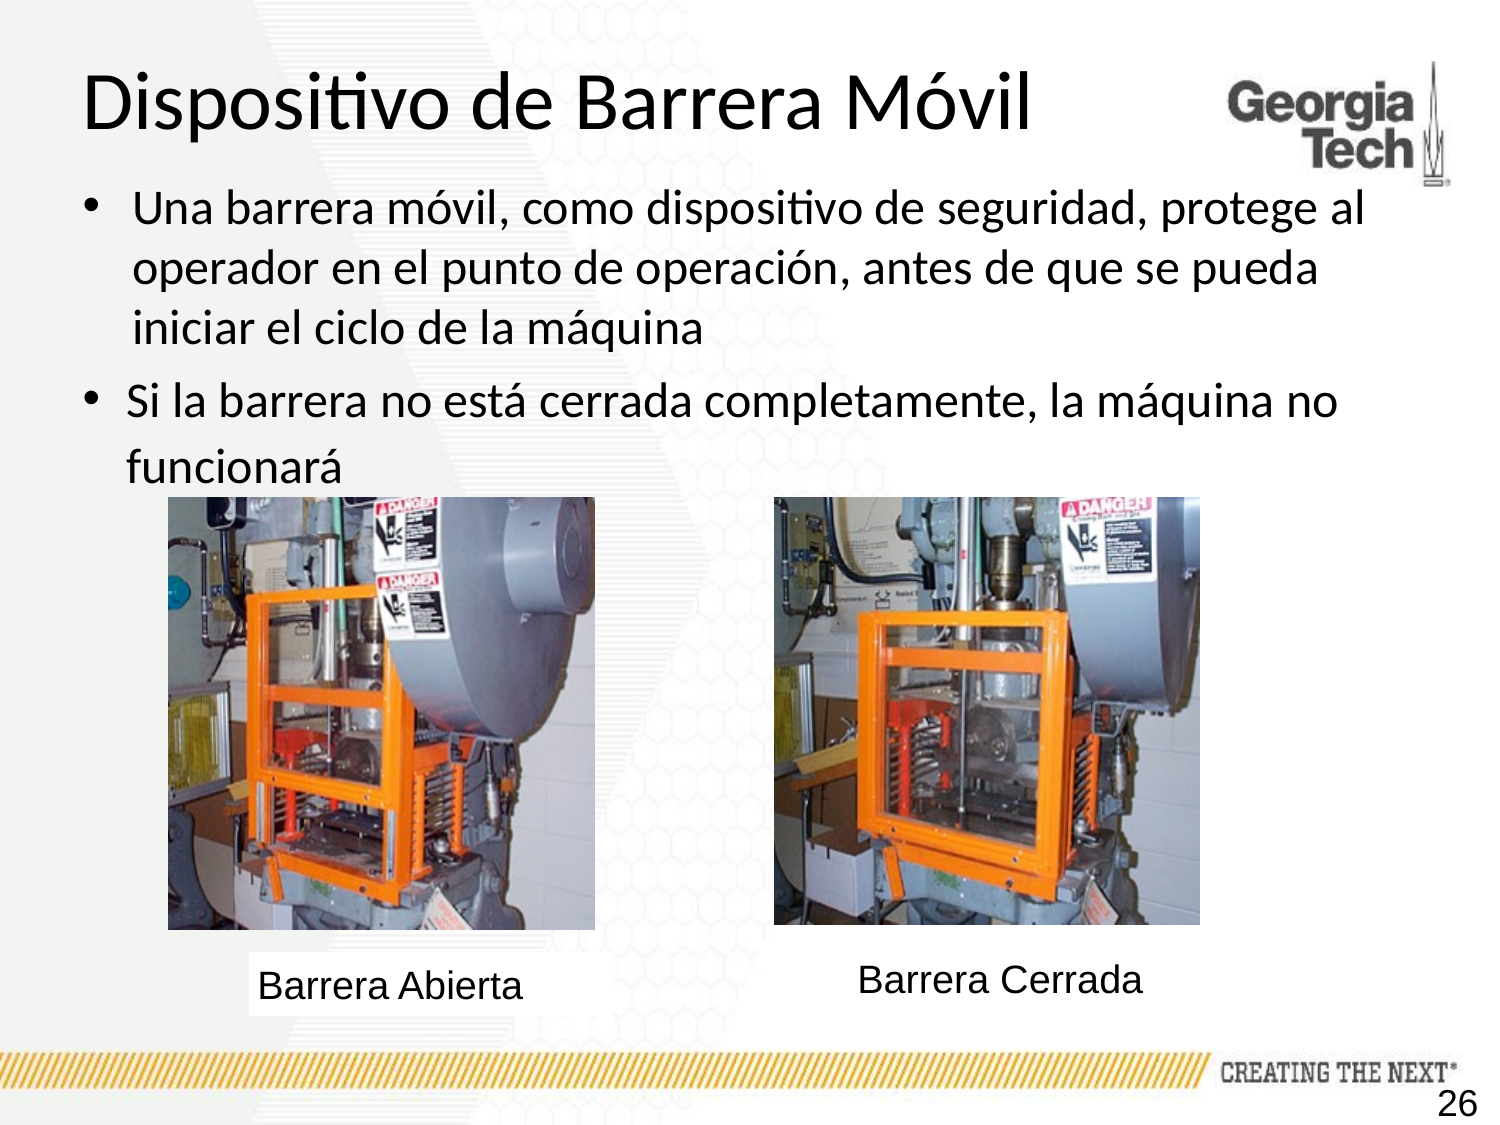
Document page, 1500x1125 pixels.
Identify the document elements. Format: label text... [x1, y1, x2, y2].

title Dispositivo de Barrera Móvil [74, 1, 1201, 190]
text_box Barrera Abierta [249, 952, 613, 1016]
slide_number 26 [1429, 1070, 1489, 1125]
text_box Barrera Cerrada [849, 947, 1163, 1009]
picture [0, 0, 1500, 1125]
list Una barrera móvil, como dispositivo de seguridad, protege al operador en el punto de operación, antes de que se pueda iniciar el ciclo de la máquina Si la barrera no está cerrada completamente, la máquina no funcionará [74, 166, 1457, 947]
